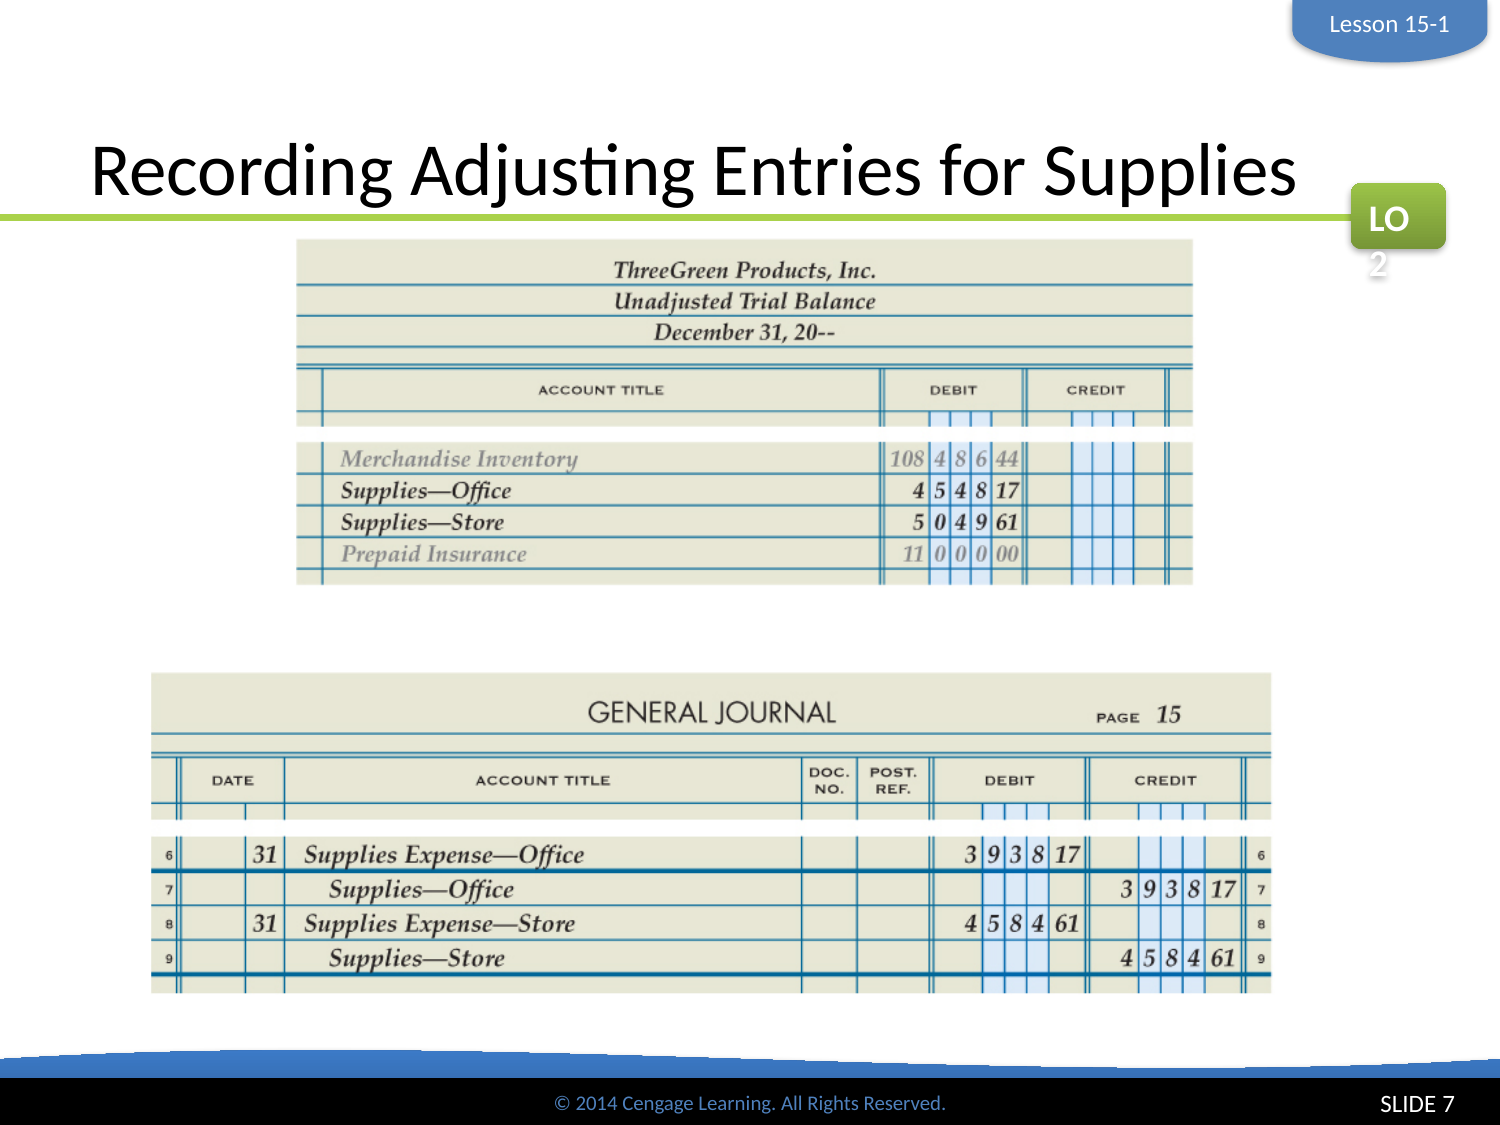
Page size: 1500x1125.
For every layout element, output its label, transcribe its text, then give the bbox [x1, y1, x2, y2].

slide_number SLIDE 7 [1170, 1080, 1470, 1125]
picture [149, 671, 1276, 996]
title Recording Adjusting Entries for Supplies [75, 29, 1350, 218]
text_box LO2 [1350, 183, 1446, 250]
picture [295, 237, 1196, 588]
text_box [1292, 0, 1488, 63]
